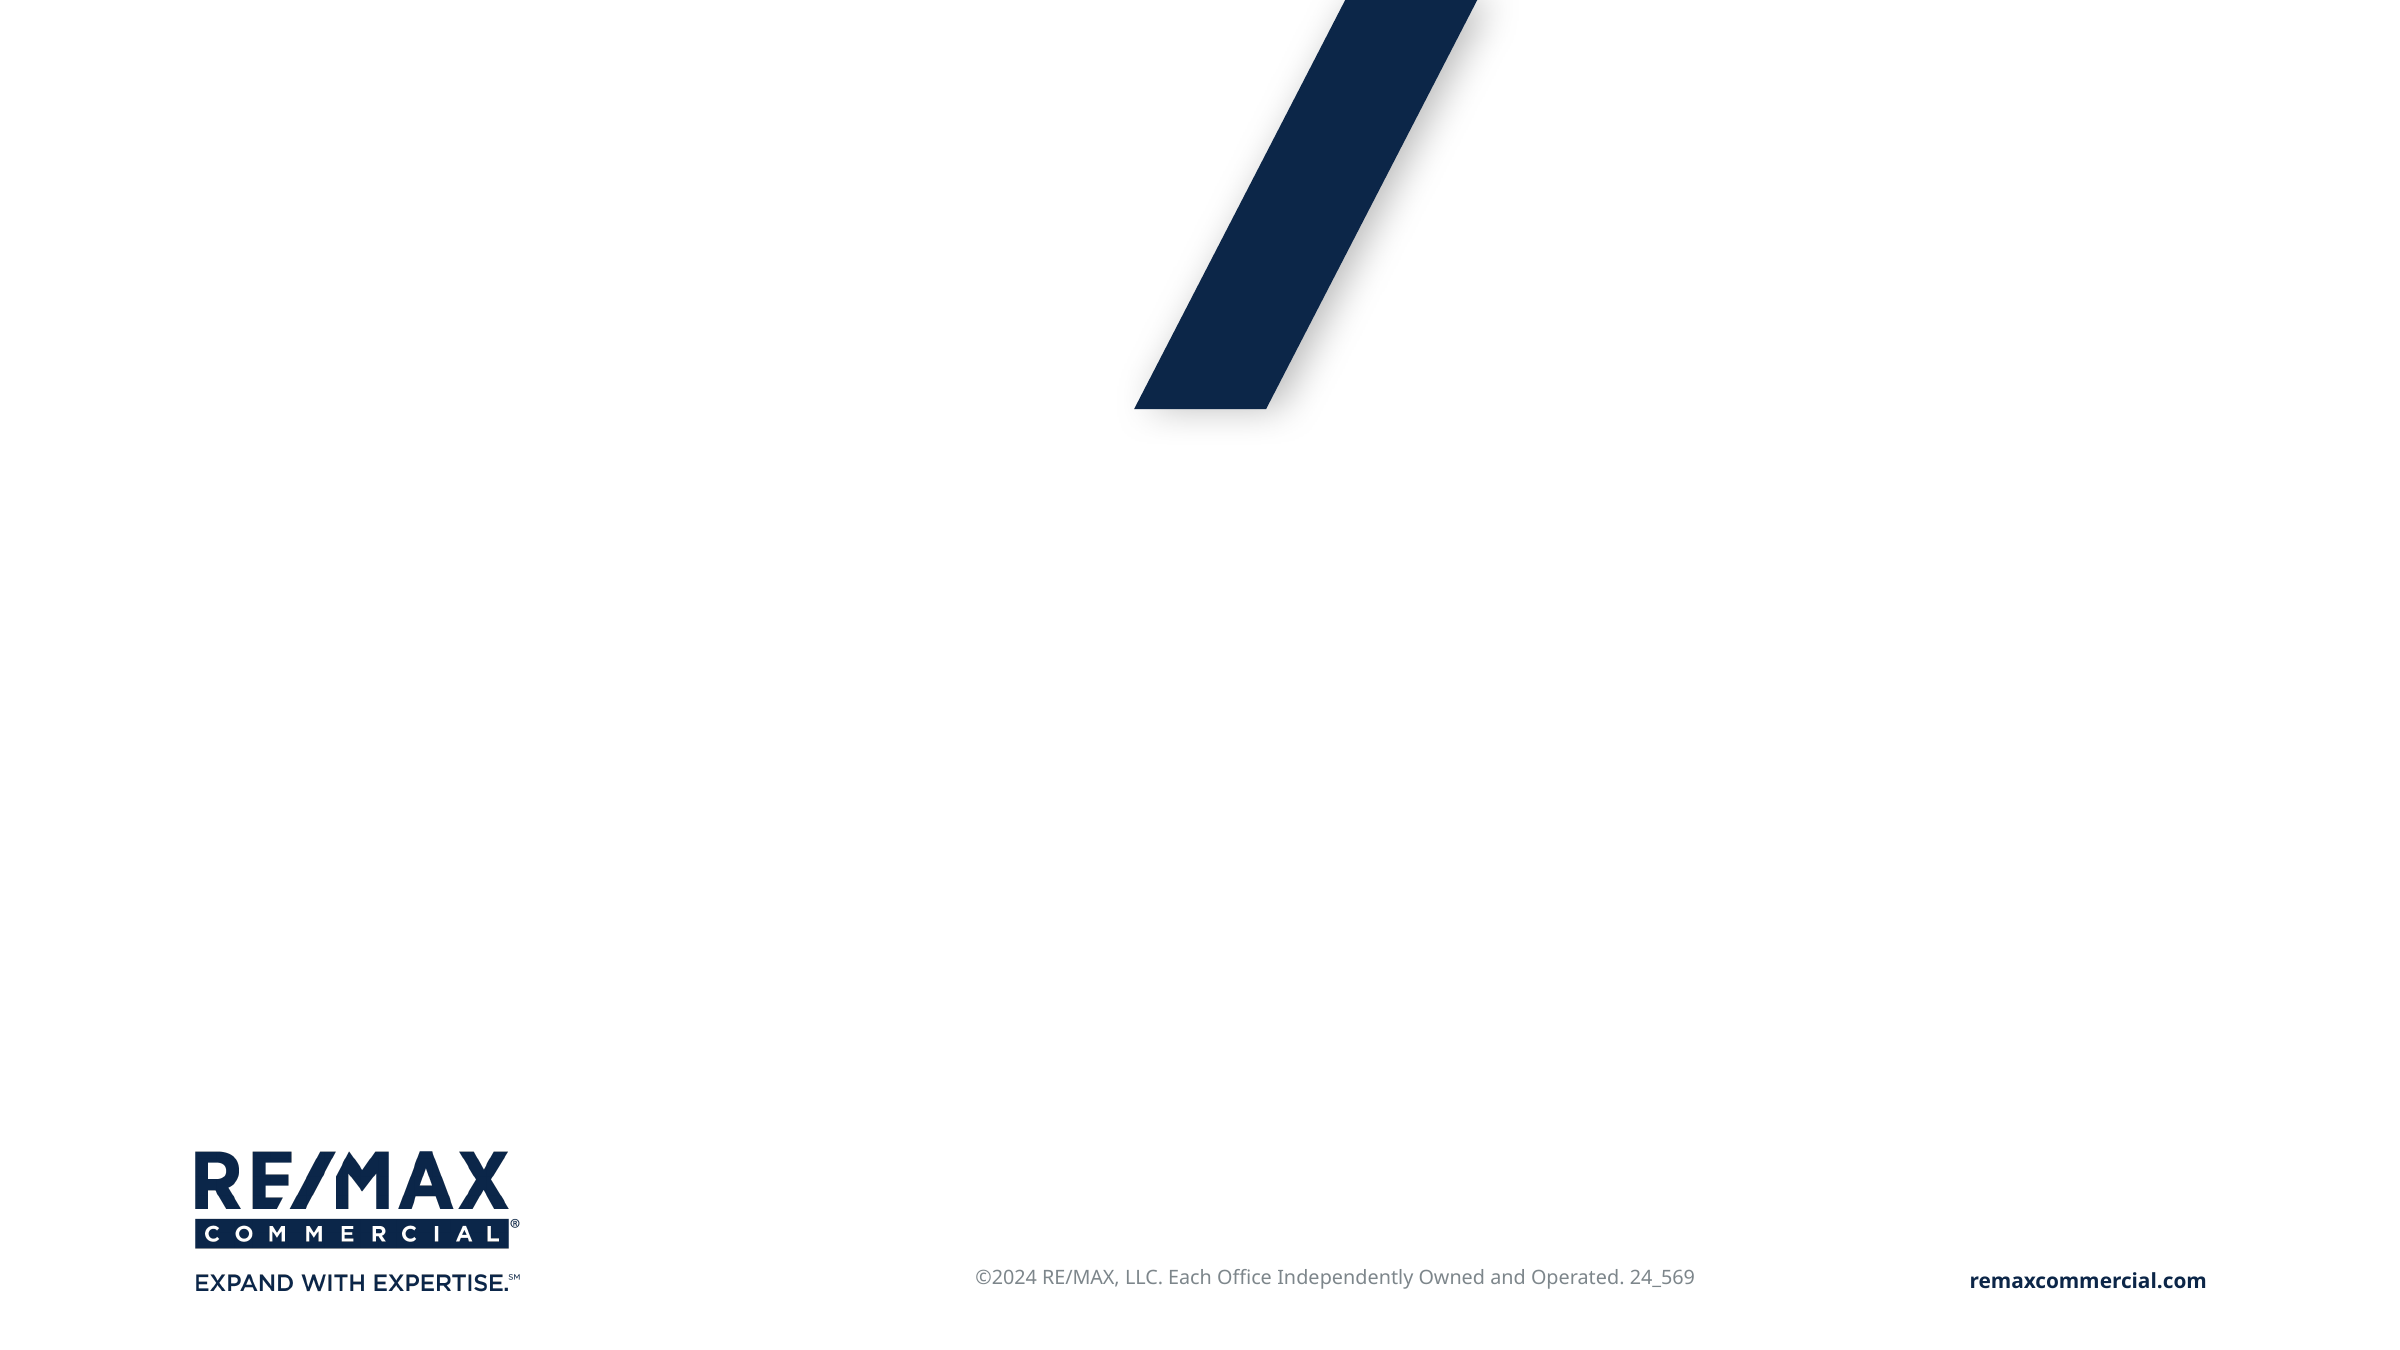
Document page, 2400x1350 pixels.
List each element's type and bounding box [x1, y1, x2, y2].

picture [1267, 0, 2400, 410]
picture [181, 1140, 523, 1306]
